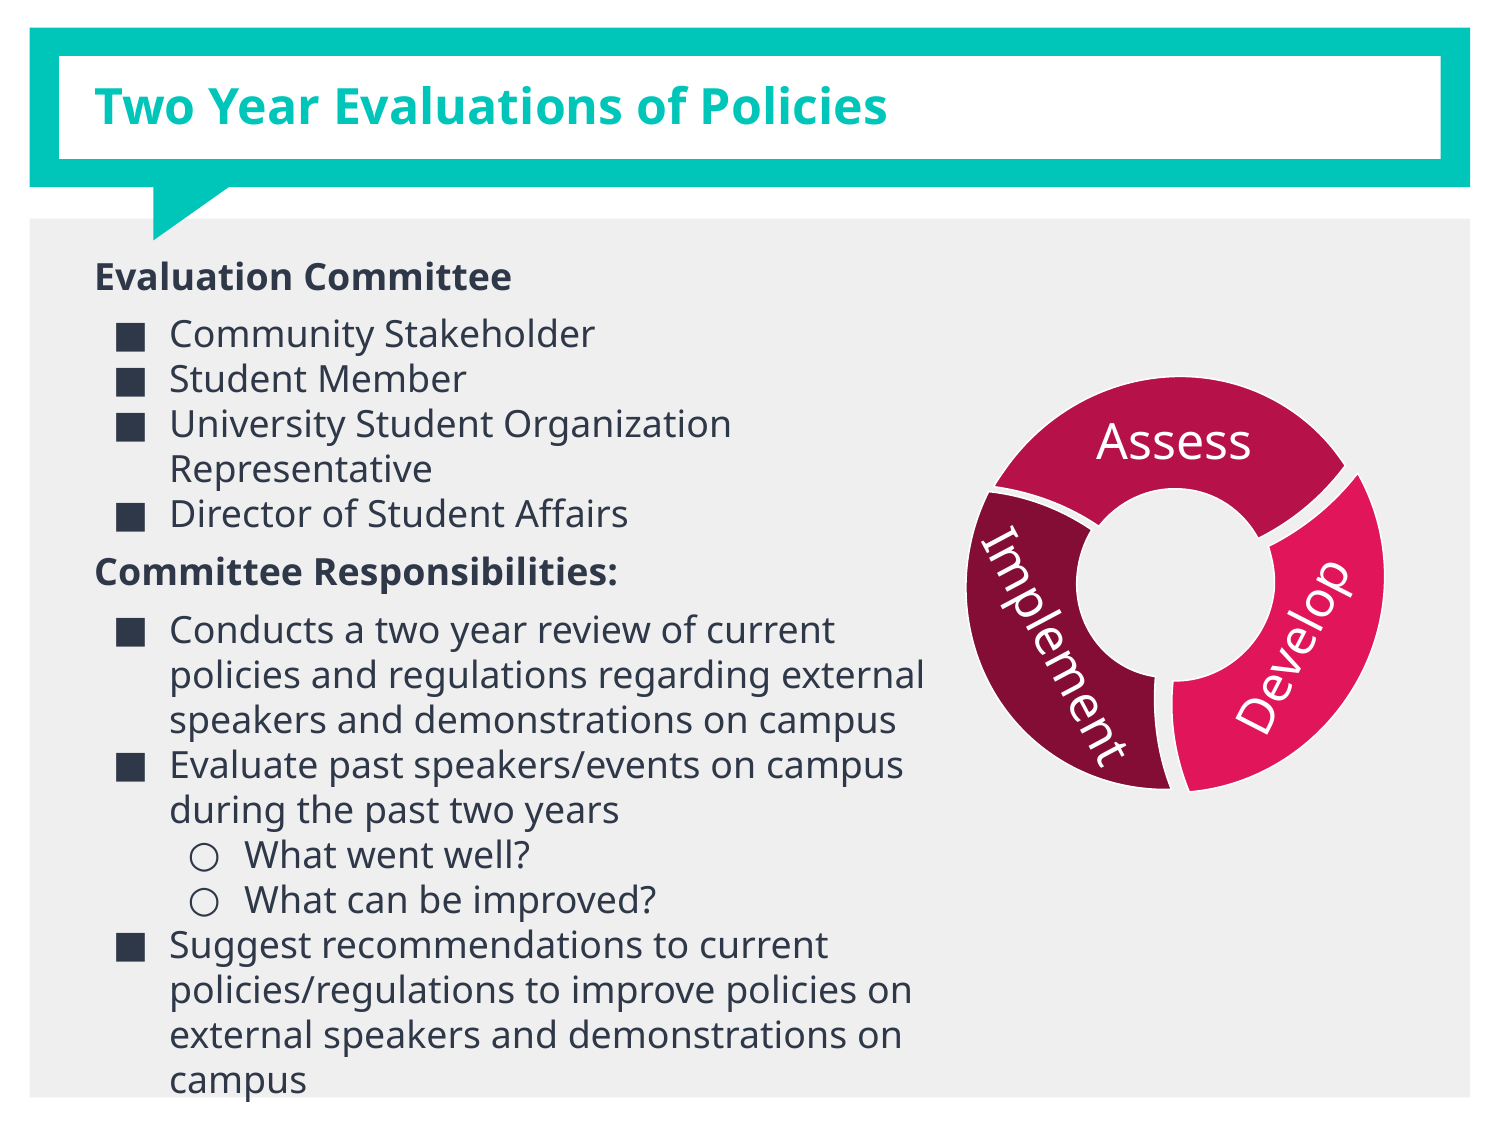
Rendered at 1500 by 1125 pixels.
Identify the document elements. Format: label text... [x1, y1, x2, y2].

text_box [880, 471, 1273, 820]
list Evaluation Committee Community Stakeholder Student Member University Student Organization Representative Director of Student Affairs Committee Responsibilities: Conducts a two year review of current policies and regulations regarding external speakers and demonstrations on campus Evaluate past speakers/events on campus during the past two years What went well? What can be improved? Suggest recommendations to current policies/regulations to improve policies on external speakers and demonstrations on campus [79, 237, 948, 1053]
title Two Year Evaluations of Policies [79, 24, 1384, 185]
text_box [1123, 460, 1460, 830]
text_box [988, 298, 1359, 643]
